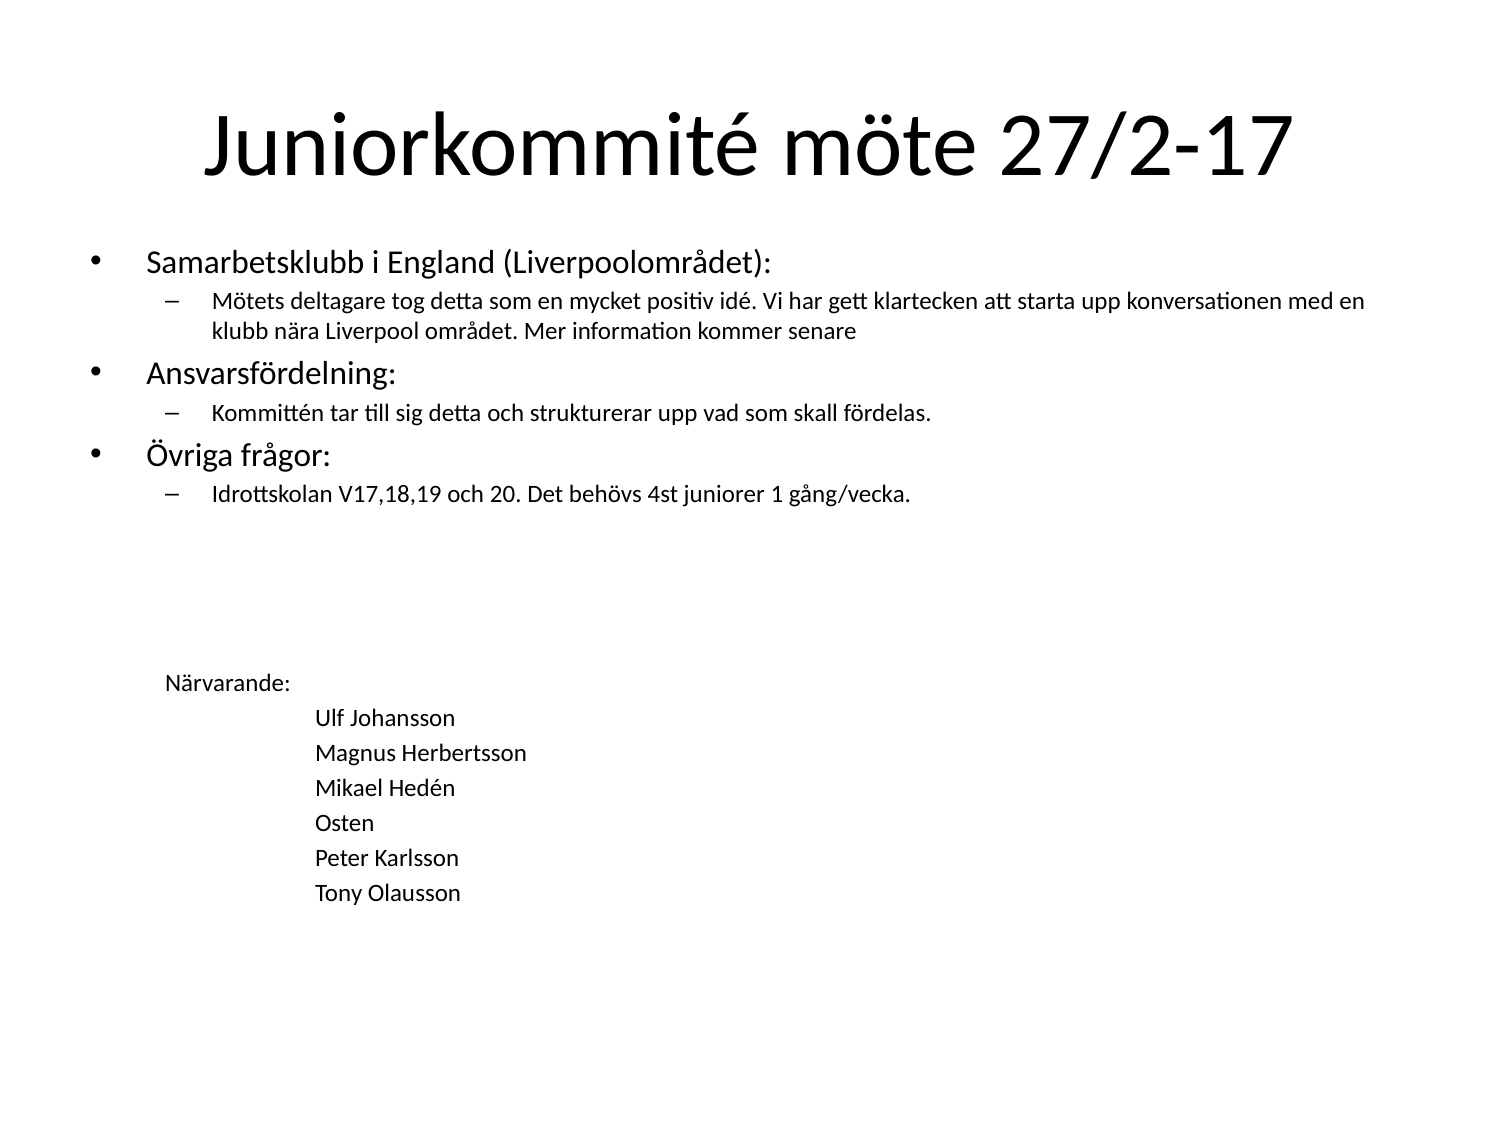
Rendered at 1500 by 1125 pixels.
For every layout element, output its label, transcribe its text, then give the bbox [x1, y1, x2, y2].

list Samarbetsklubb i England (Liverpoolområdet): Mötets deltagare tog detta som en mycket positiv idé. Vi har gett klartecken att starta upp konversationen med en klubb nära Liverpool området. Mer information kommer senare Ansvarsfördelning: Kommittén tar till sig detta och strukturerar upp vad som skall fördelas. Övriga frågor: Idrottskolan V17,18,19 och 20. Det behövs 4st juniorer 1 gång/vecka. Närvarande: Ulf Johansson Magnus Herbertsson Mikael Hedén Osten Peter Karlsson Tony Olausson [75, 232, 1425, 1059]
title Juniorkommité möte 27/2-17 [75, 45, 1425, 232]
